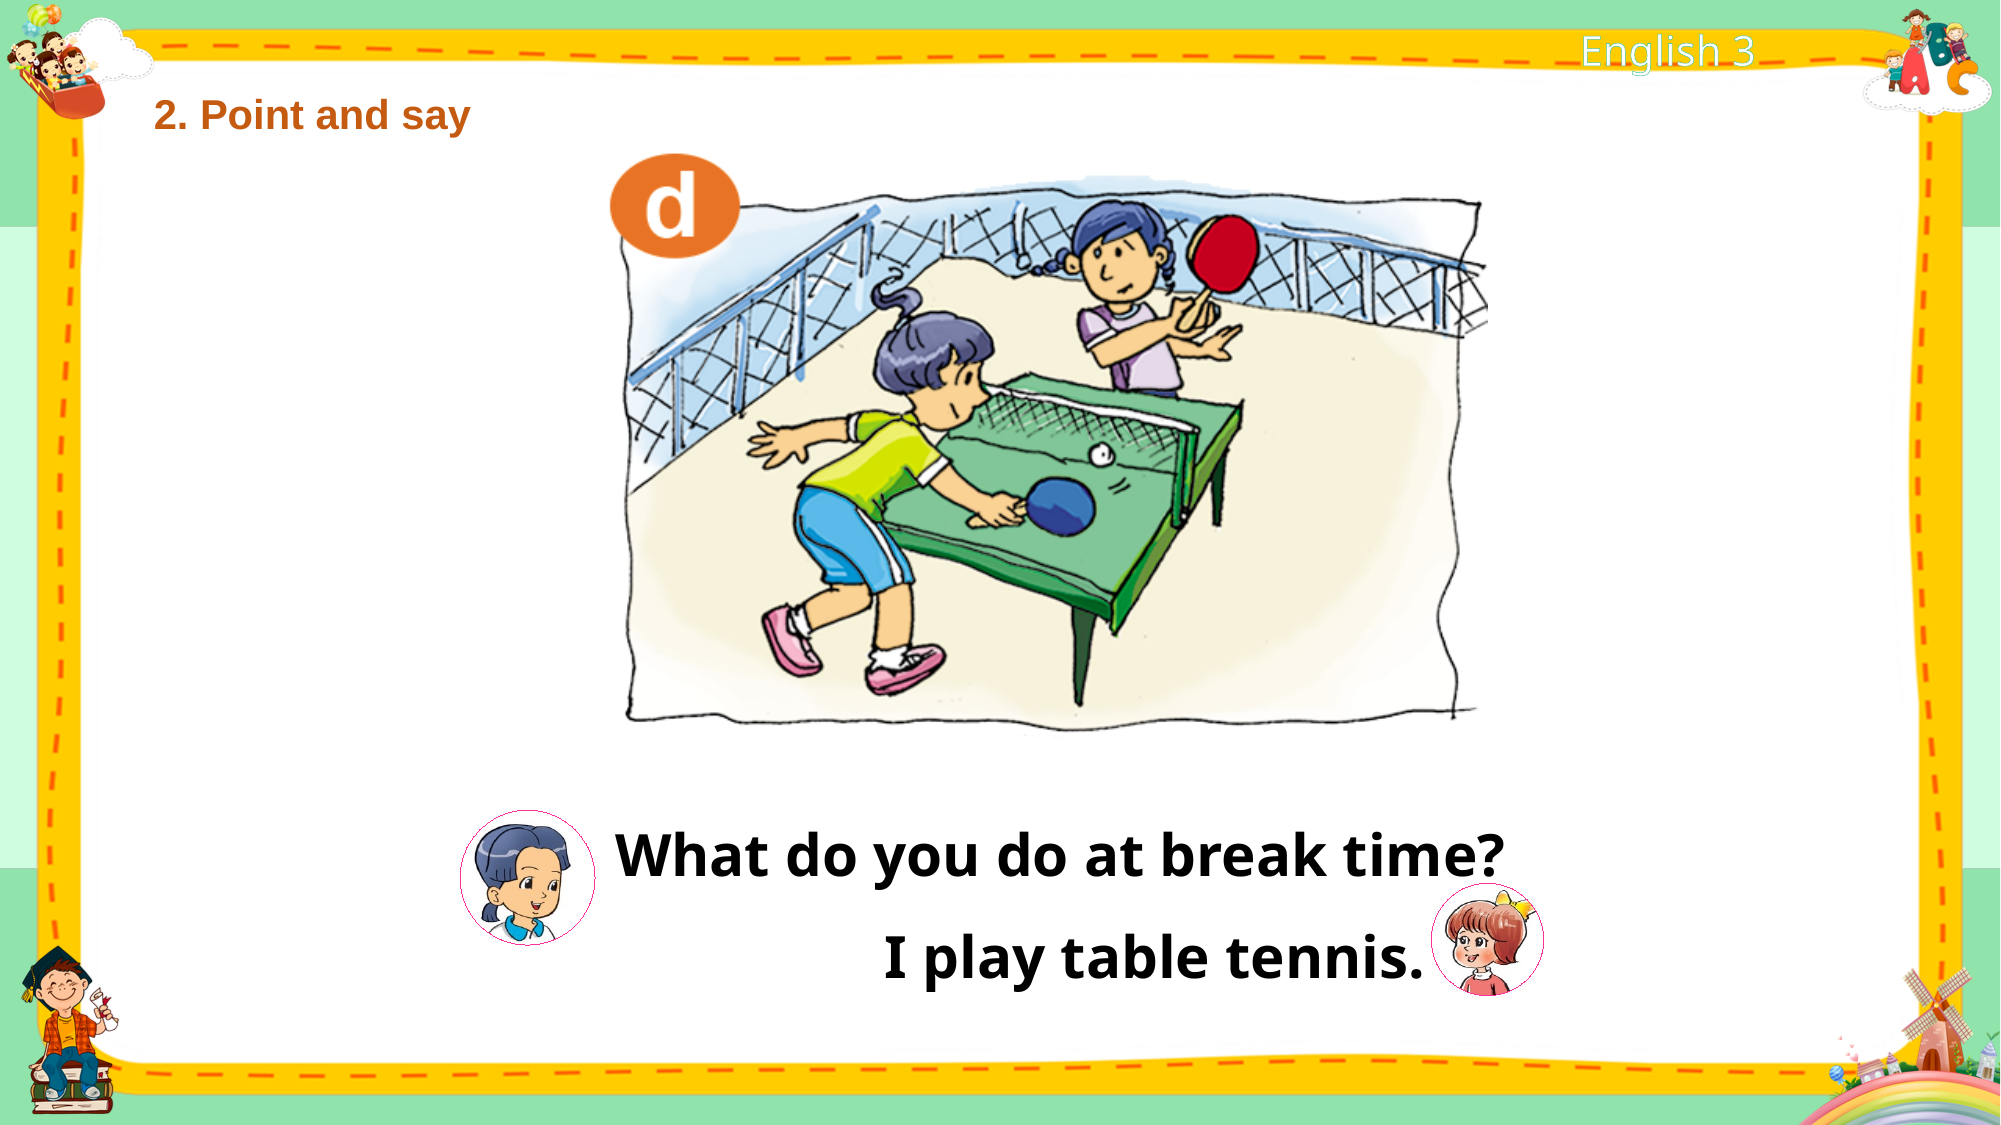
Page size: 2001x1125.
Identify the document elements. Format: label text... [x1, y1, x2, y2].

text_box I play table tennis. [870, 912, 1440, 998]
text_box What do you do at break time? [600, 811, 1521, 896]
picture [0, 0, 2001, 1125]
text_box 2. Point and say [138, 80, 487, 146]
